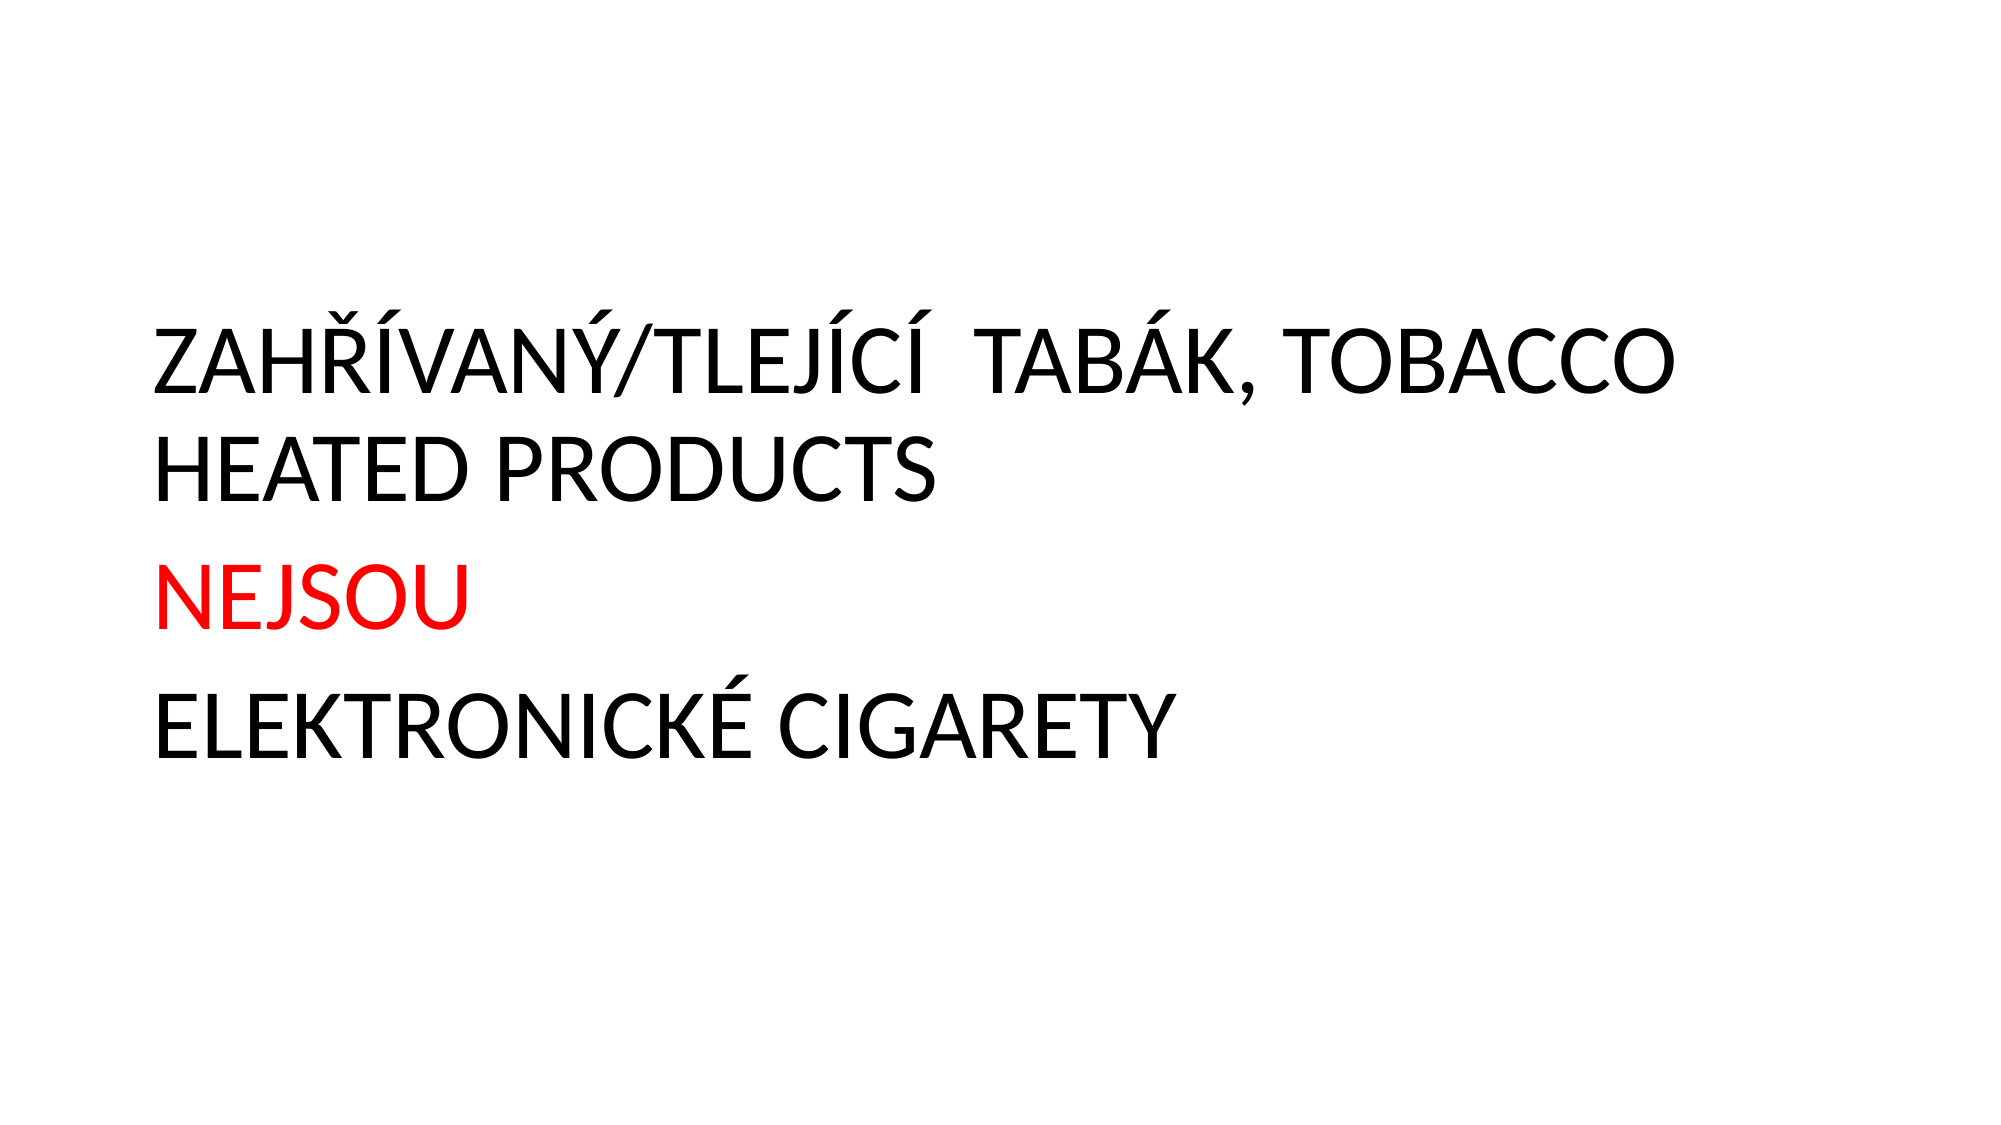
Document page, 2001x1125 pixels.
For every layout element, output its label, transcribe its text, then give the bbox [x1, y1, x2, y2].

list ZAHŘÍVANÝ/TLEJÍCÍ TABÁK, TOBACCO HEATED PRODUCTS NEJSOU ELEKTRONICKÉ CIGARETY [137, 299, 1863, 1014]
